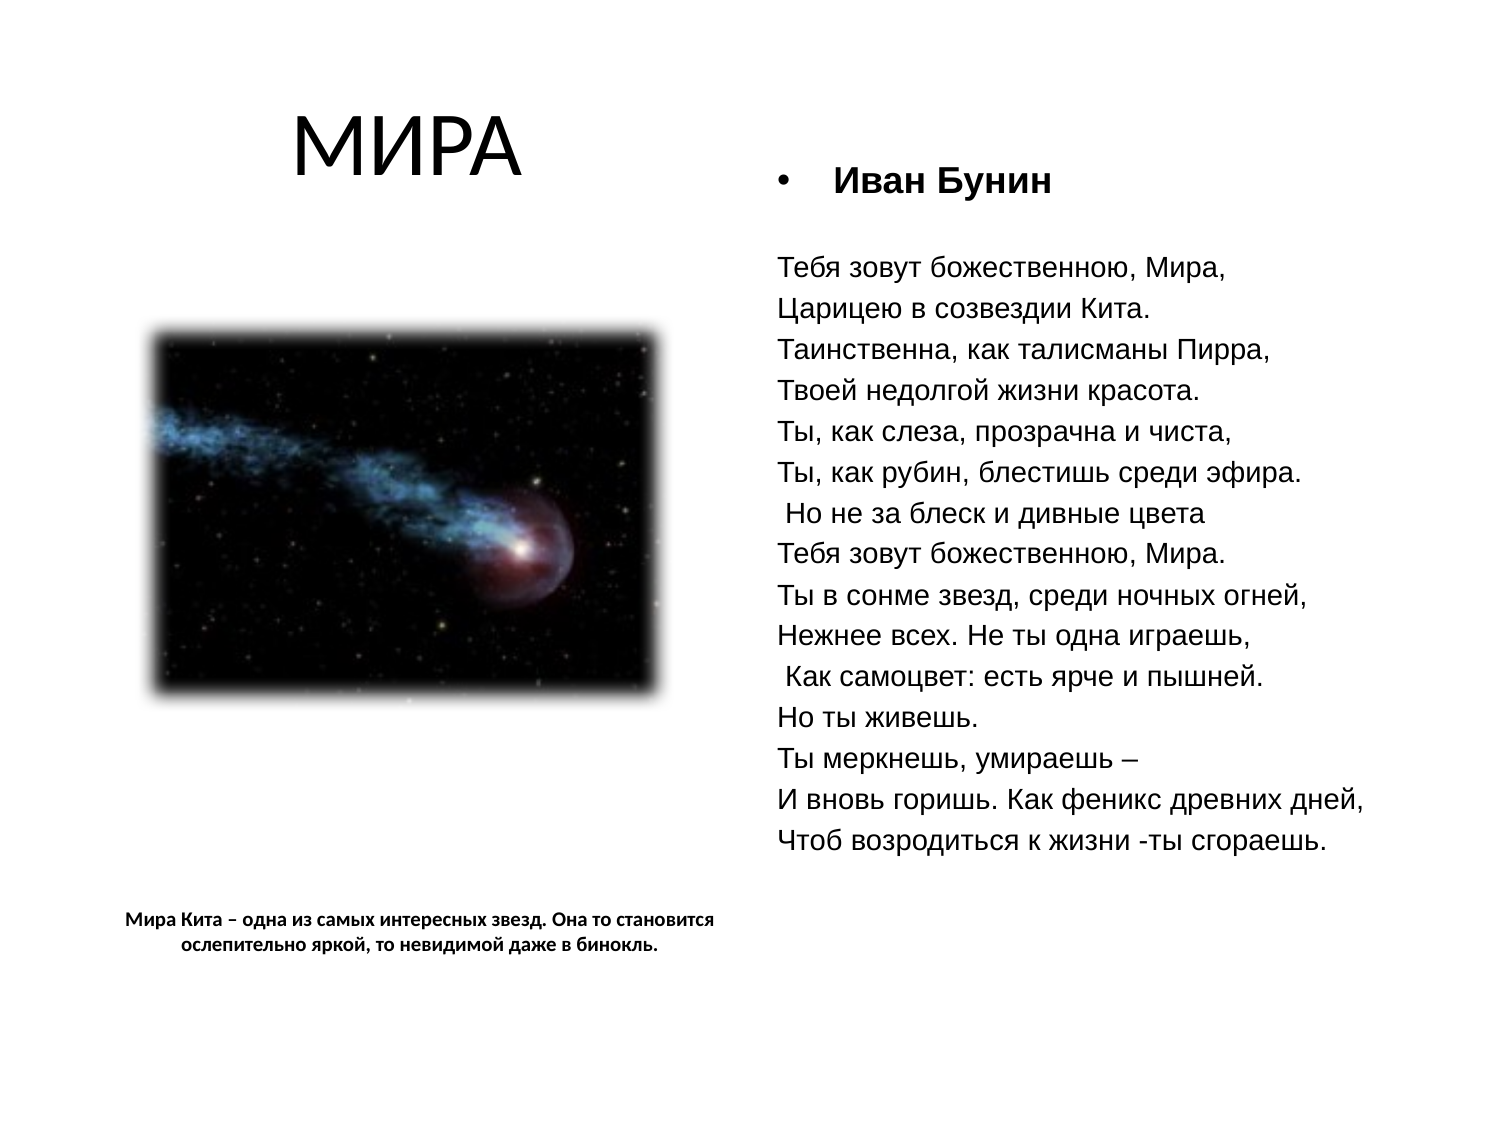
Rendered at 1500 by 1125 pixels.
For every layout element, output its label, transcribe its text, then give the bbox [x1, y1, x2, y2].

list Мира Кита – одна из самых интересных звезд. Она то становится ослепительно яркой, то невидимой даже в бинокль. [88, 857, 752, 963]
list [135, 314, 674, 713]
title МИРА [75, 45, 739, 233]
list Иван Бунин Тебя зовут божественною, Мира, Царицею в созвездии Кита. Таинственна, как талисманы Пирра, Твоей недолгой жизни красота. Ты, как слеза, прозрачна и чиста, Ты, как рубин, блестишь среди эфира. Но не за блеск и дивные цвета Тебя зовут божественною, Мира. Ты в сонме звезд, среди ночных огней, Нежнее всех. Не ты одна играешь, Как самоцвет: есть ярче и пышней. Но ты живешь. Ты меркнешь, умираешь – И вновь горишь. Как феникс древних дней, Чтоб возродиться к жизни -ты сгораешь. [761, 149, 1425, 1005]
